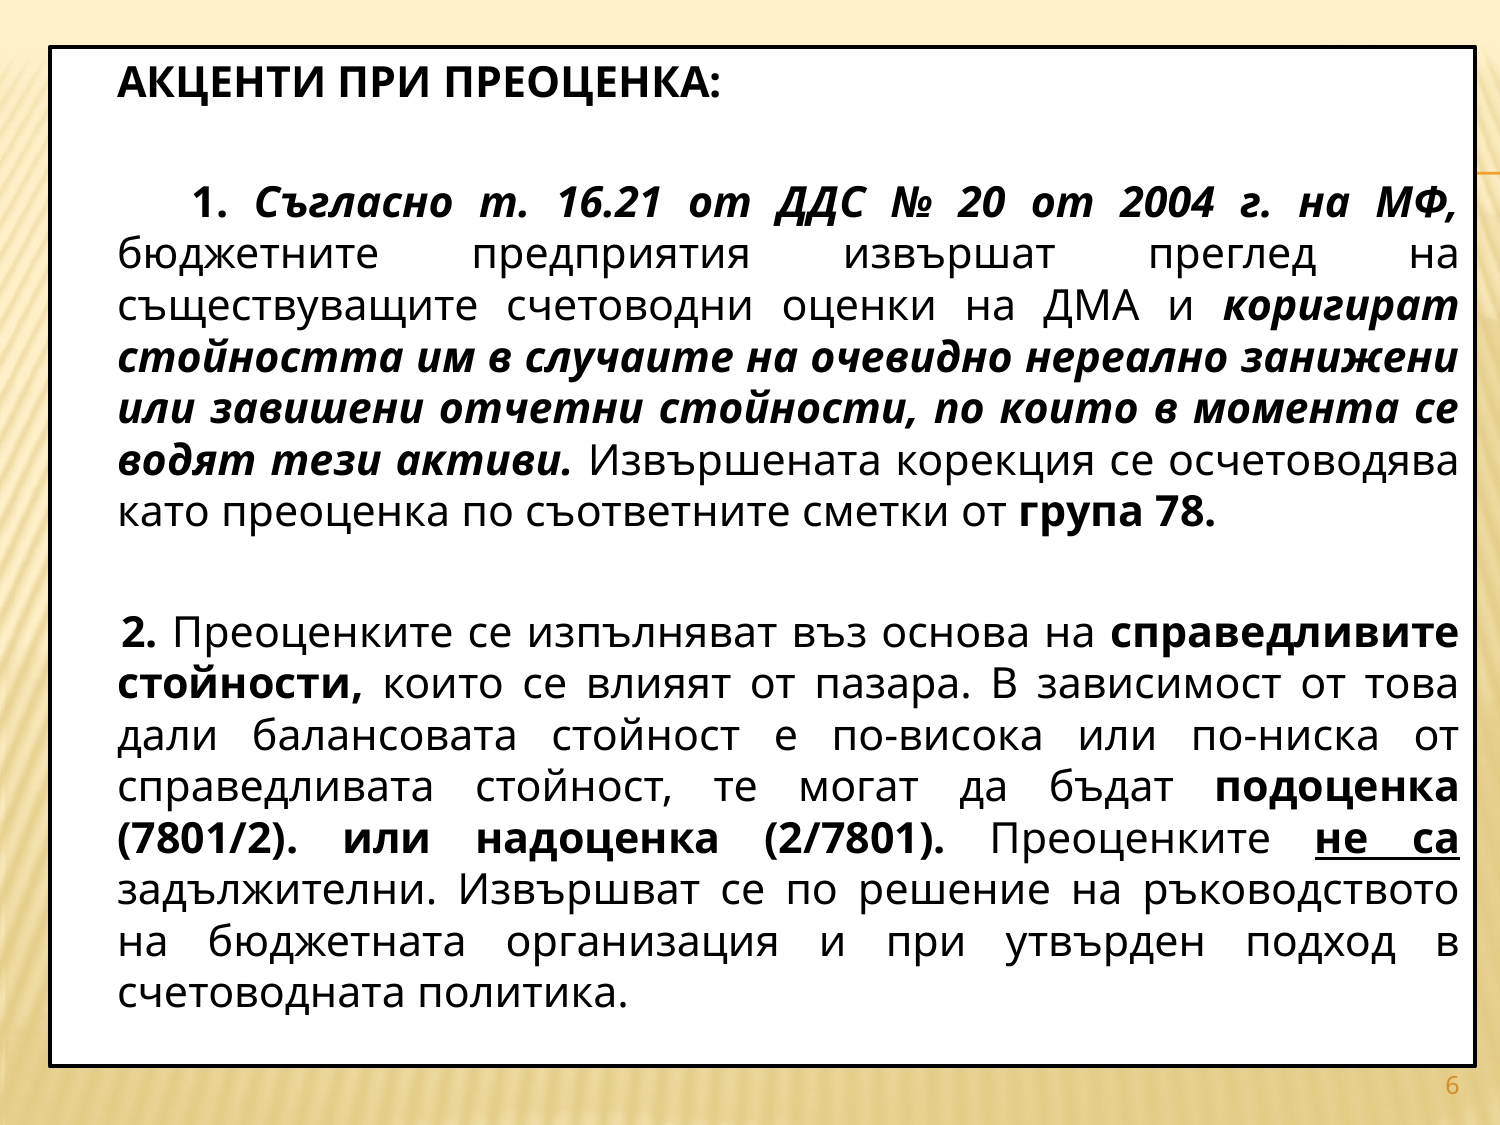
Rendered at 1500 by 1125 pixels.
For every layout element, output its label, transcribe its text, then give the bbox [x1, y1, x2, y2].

list АКЦЕНТИ ПРИ ПРЕОЦЕНКА: 1. Съгласно т. 16.21 от ДДС № 20 от 2004 г. на МФ, бюджетните предприятия извършат преглед на съществуващите счетоводни оценки на ДМА и коригират стойността им в случаите на очевидно нереално занижени или завишени отчетни стойности, по които в момента се водят тези активи. Извършената корекция се осчетоводява като преоценка по съответните сметки от група 78. 2. Преоценките се изпълняват въз основа на справедливите стойности, които се влияят от пазара. В зависимост от това дали балансовата стойност е по-висока или по-ниска от справедливата стойност, те могат да бъдат подоценка (7801/2). или надоценка (2/7801). Преоценките не са задължителни. Извършват се по решение на ръководството на бюджетната организация и при утвърден подход в счетоводната политика. [48, 45, 1477, 1068]
slide_number 6 [1350, 1061, 1475, 1103]
